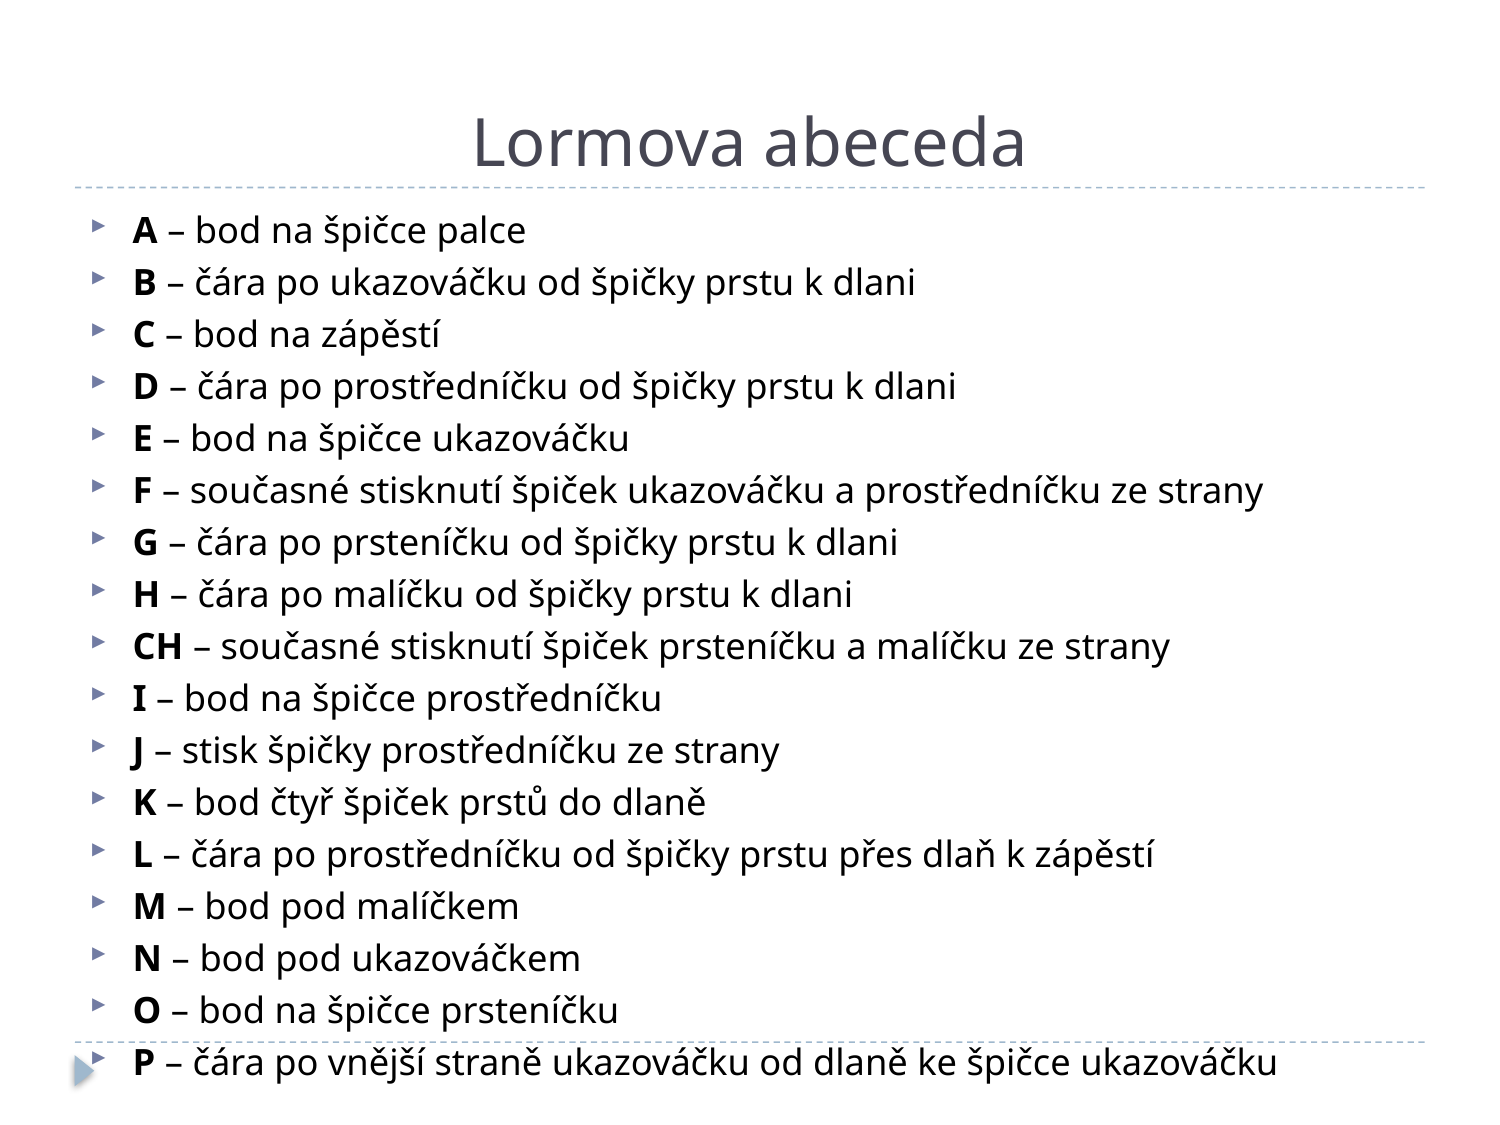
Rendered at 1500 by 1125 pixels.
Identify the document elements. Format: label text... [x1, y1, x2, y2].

title Lormova abeceda [75, 24, 1425, 188]
list A – bod na špičce palce B – čára po ukazováčku od špičky prstu k dlani C – bod na zápěstí D – čára po prostředníčku od špičky prstu k dlani E – bod na špičce ukazováčku F – současné stisknutí špiček ukazováčku a prostředníčku ze strany G – čára po prsteníčku od špičky prstu k dlani H – čára po malíčku od špičky prstu k dlani CH – současné stisknutí špiček prsteníčku a malíčku ze strany I – bod na špičce prostředníčku J – stisk špičky prostředníčku ze strany K – bod čtyř špiček prstů do dlaně L – čára po prostředníčku od špičky prstu přes dlaň k zápěstí M – bod pod malíčkem N – bod pod ukazováčkem O – bod na špičce prsteníčku P – čára po vnější straně ukazováčku od dlaně ke špičce ukazováčku [75, 200, 1425, 1090]
